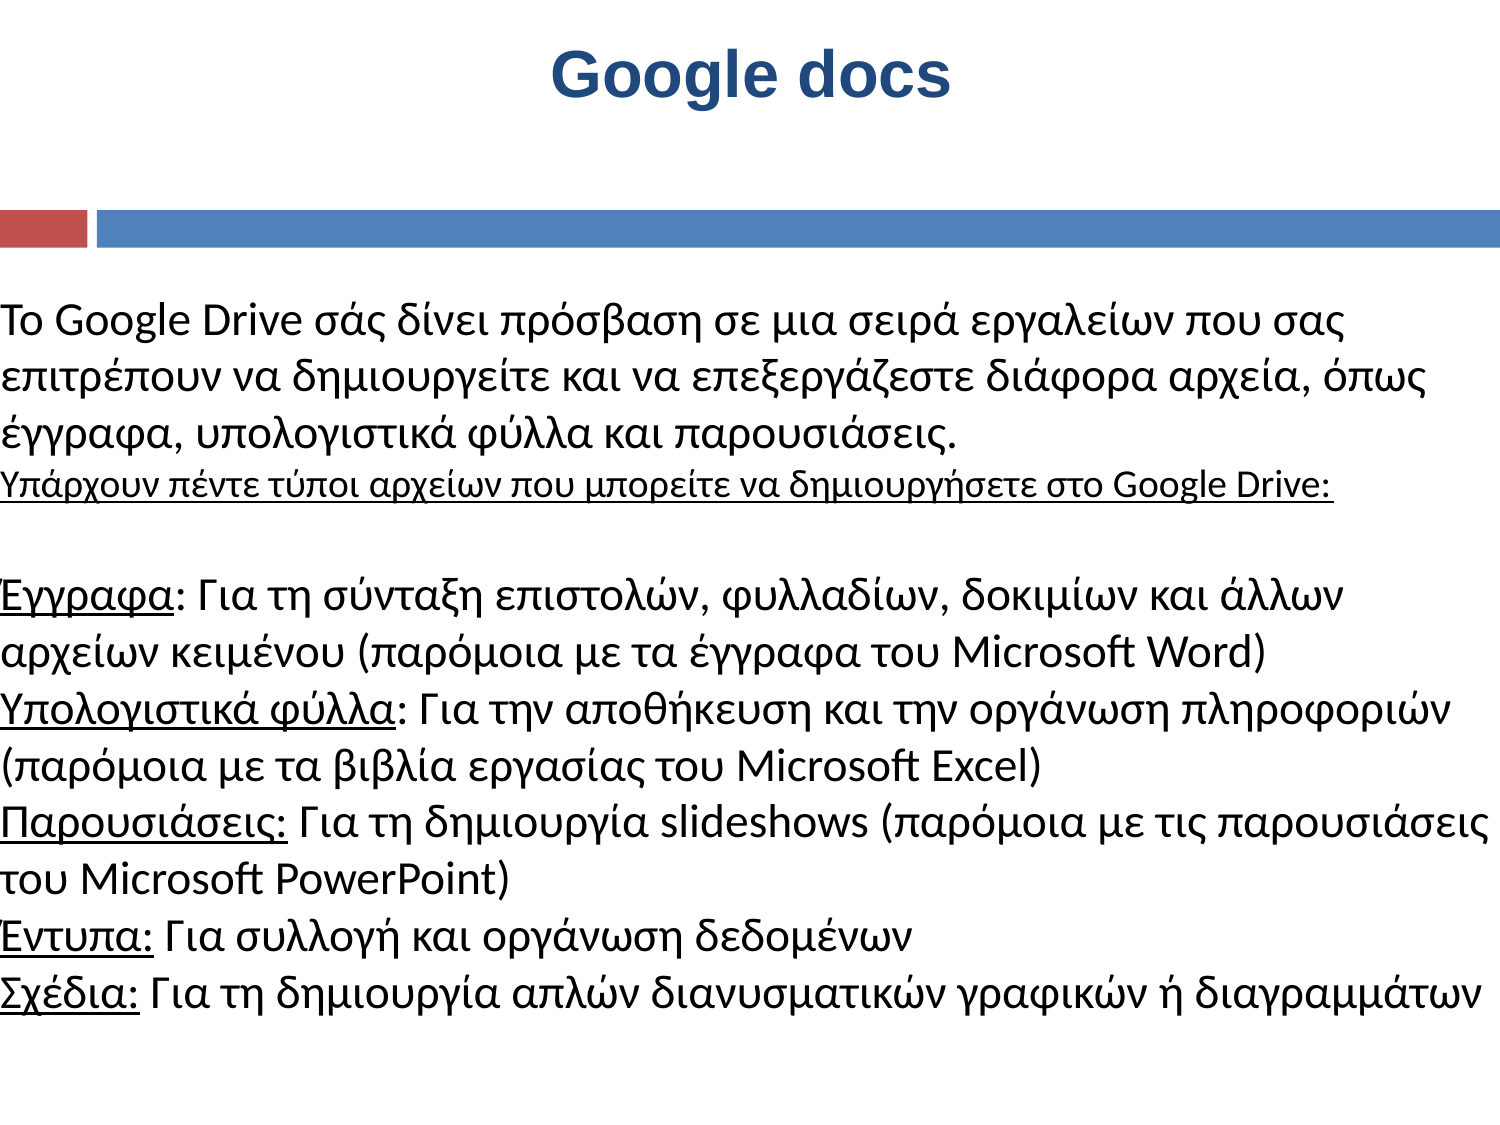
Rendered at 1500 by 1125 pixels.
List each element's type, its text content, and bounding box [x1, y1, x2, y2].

list Το Google Drive σάς δίνει πρόσβαση σε μια σειρά εργαλείων που σας επιτρέπουν να δημιουργείτε και να επεξεργάζεστε διάφορα αρχεία, όπως έγγραφα, υπολογιστικά φύλλα και παρουσιάσεις. Υπάρχουν πέντε τύποι αρχείων που μπορείτε να δημιουργήσετε στο Google Drive: Έγγραφα: Για τη σύνταξη επιστολών, φυλλαδίων, δοκιμίων και άλλων αρχείων κειμένου (παρόμοια με τα έγγραφα του Microsoft Word) Yπολογιστικά φύλλα: Για την αποθήκευση και την οργάνωση πληροφοριών (παρόμοια με τα βιβλία εργασίας του Microsoft Excel) Παρουσιάσεις: Για τη δημιουργία slideshows (παρόμοια με τις παρουσιάσεις του Microsoft PowerPoint) Έντυπα: Για συλλογή και οργάνωση δεδομένων Σχέδια: Για τη δημιουργία απλών διανυσματικών γραφικών ή διαγραμμάτων [0, 287, 1500, 1125]
title Google docs [76, 30, 1427, 112]
